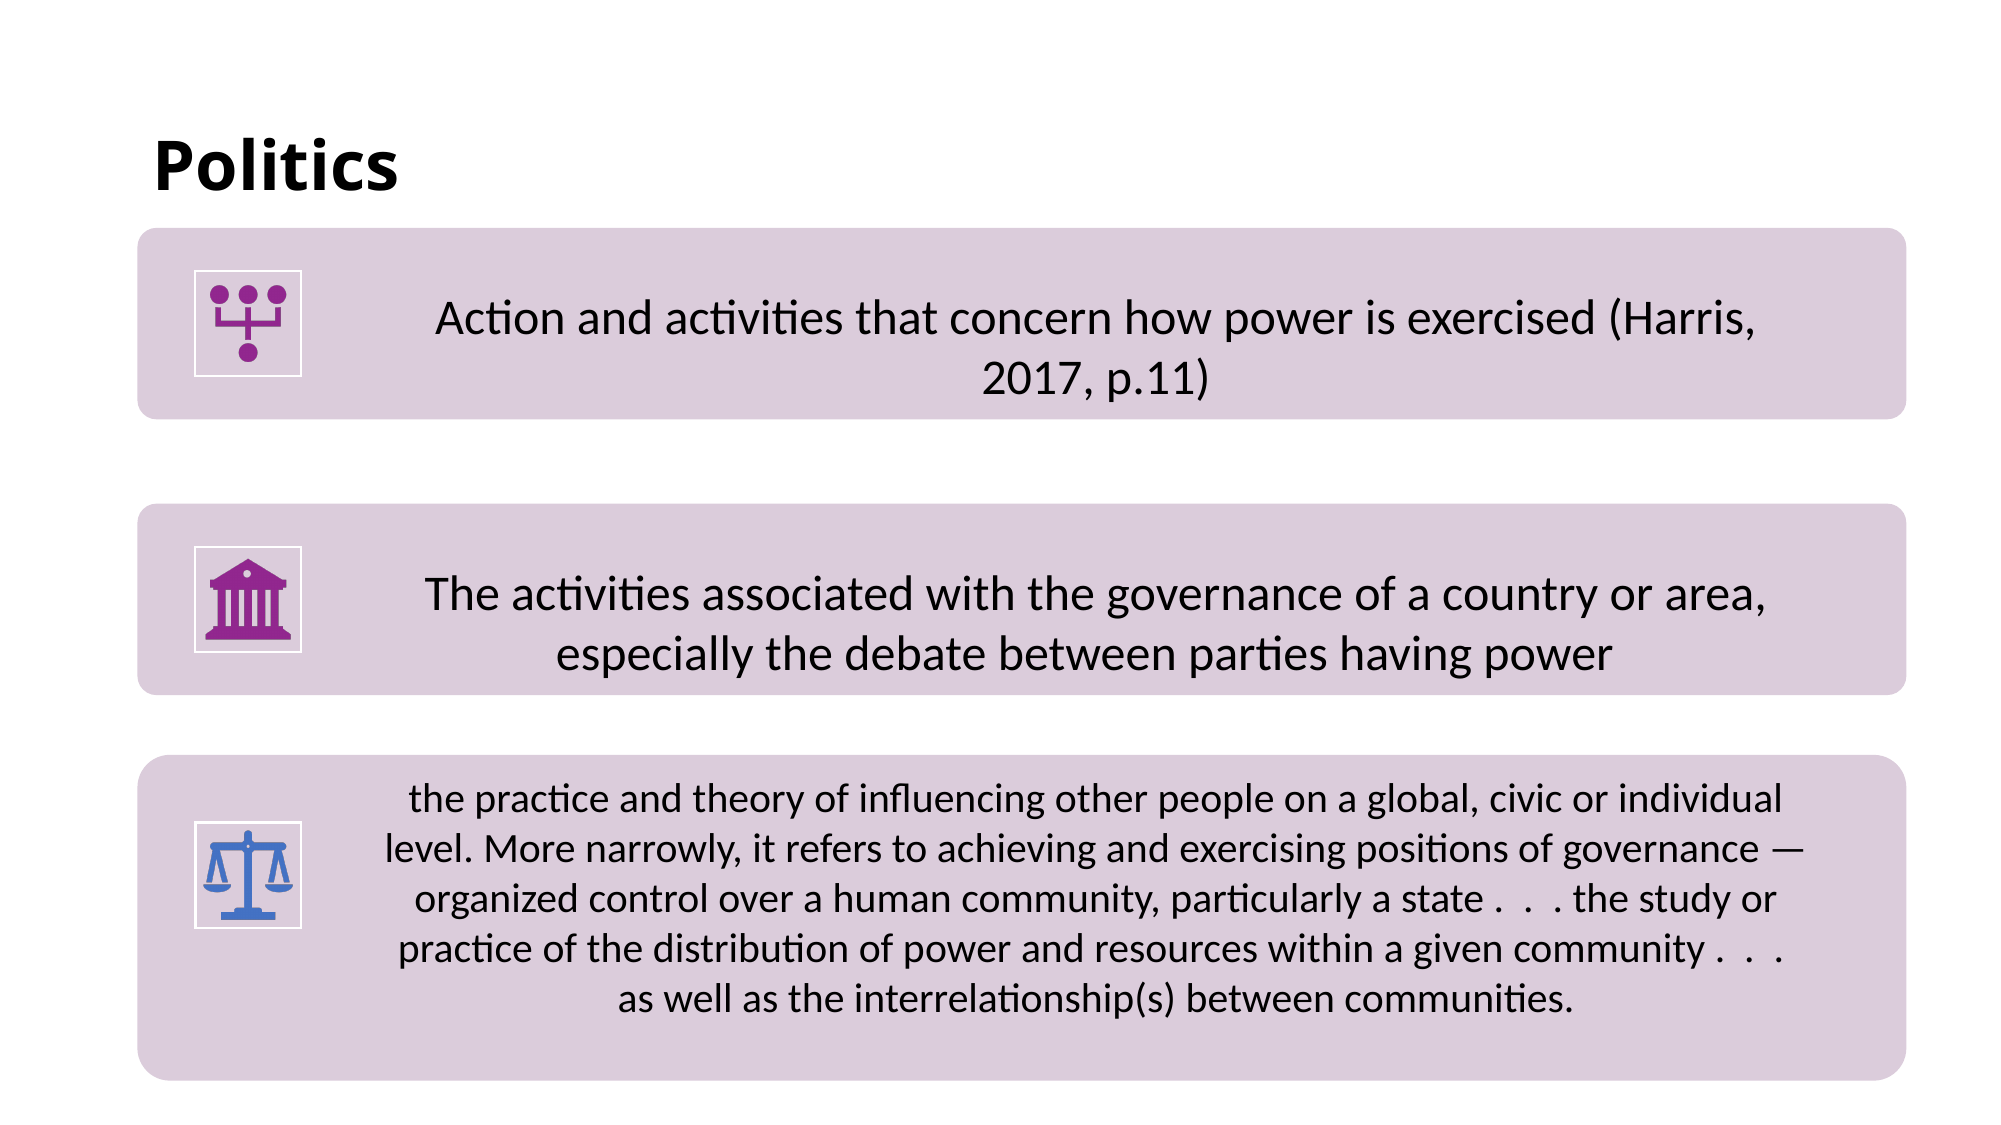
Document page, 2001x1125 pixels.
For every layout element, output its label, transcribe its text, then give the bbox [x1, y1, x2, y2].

text_box [1834, 503, 1907, 696]
text_box [194, 270, 302, 377]
text_box Action and activities that concern how power is exercised (Harris, 2017, p.11) [358, 227, 1834, 462]
text_box the practice and theory of influencing other people on a global, civic or individual level. More narrowly, it refers to achieving and exercising positions of governance — organized control over a human community, particularly a state . . . the study or practice of the distribution of power and resources within a given community . . . as well as the interrelationship(s) between communities. [358, 779, 1834, 1013]
text_box [137, 754, 1907, 1081]
text_box [194, 821, 302, 929]
title Politics [137, 59, 1863, 242]
text_box [137, 227, 358, 420]
text_box [194, 546, 302, 653]
text_box [137, 503, 358, 696]
text_box The activities associated with the governance of a country or area, especially the debate between parties having power [358, 503, 1834, 737]
text_box [1834, 227, 1907, 420]
